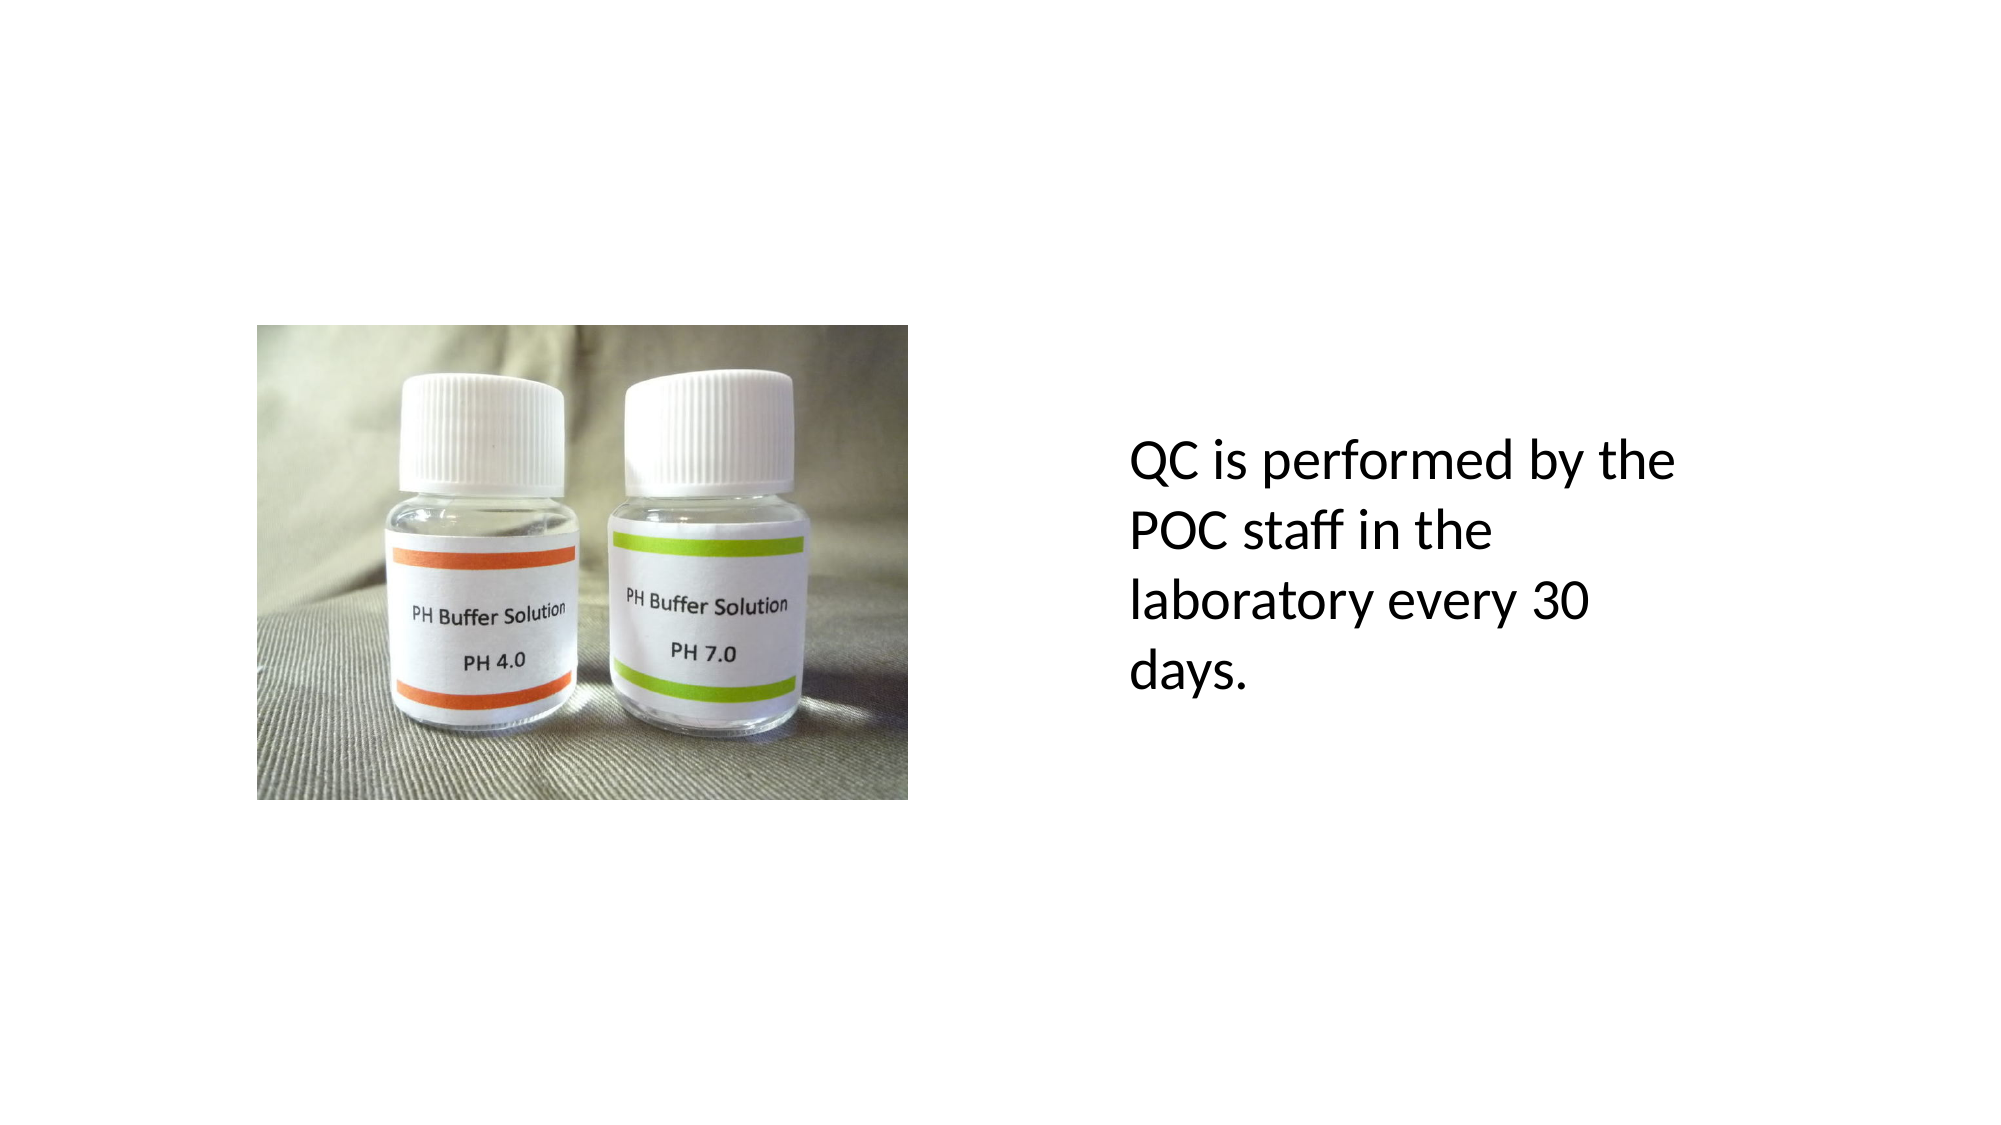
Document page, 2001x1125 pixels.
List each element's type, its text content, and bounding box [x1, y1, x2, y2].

text_box QC is performed by the POC staff in the laboratory every 30 days. [1114, 413, 1696, 709]
picture [257, 325, 908, 800]
